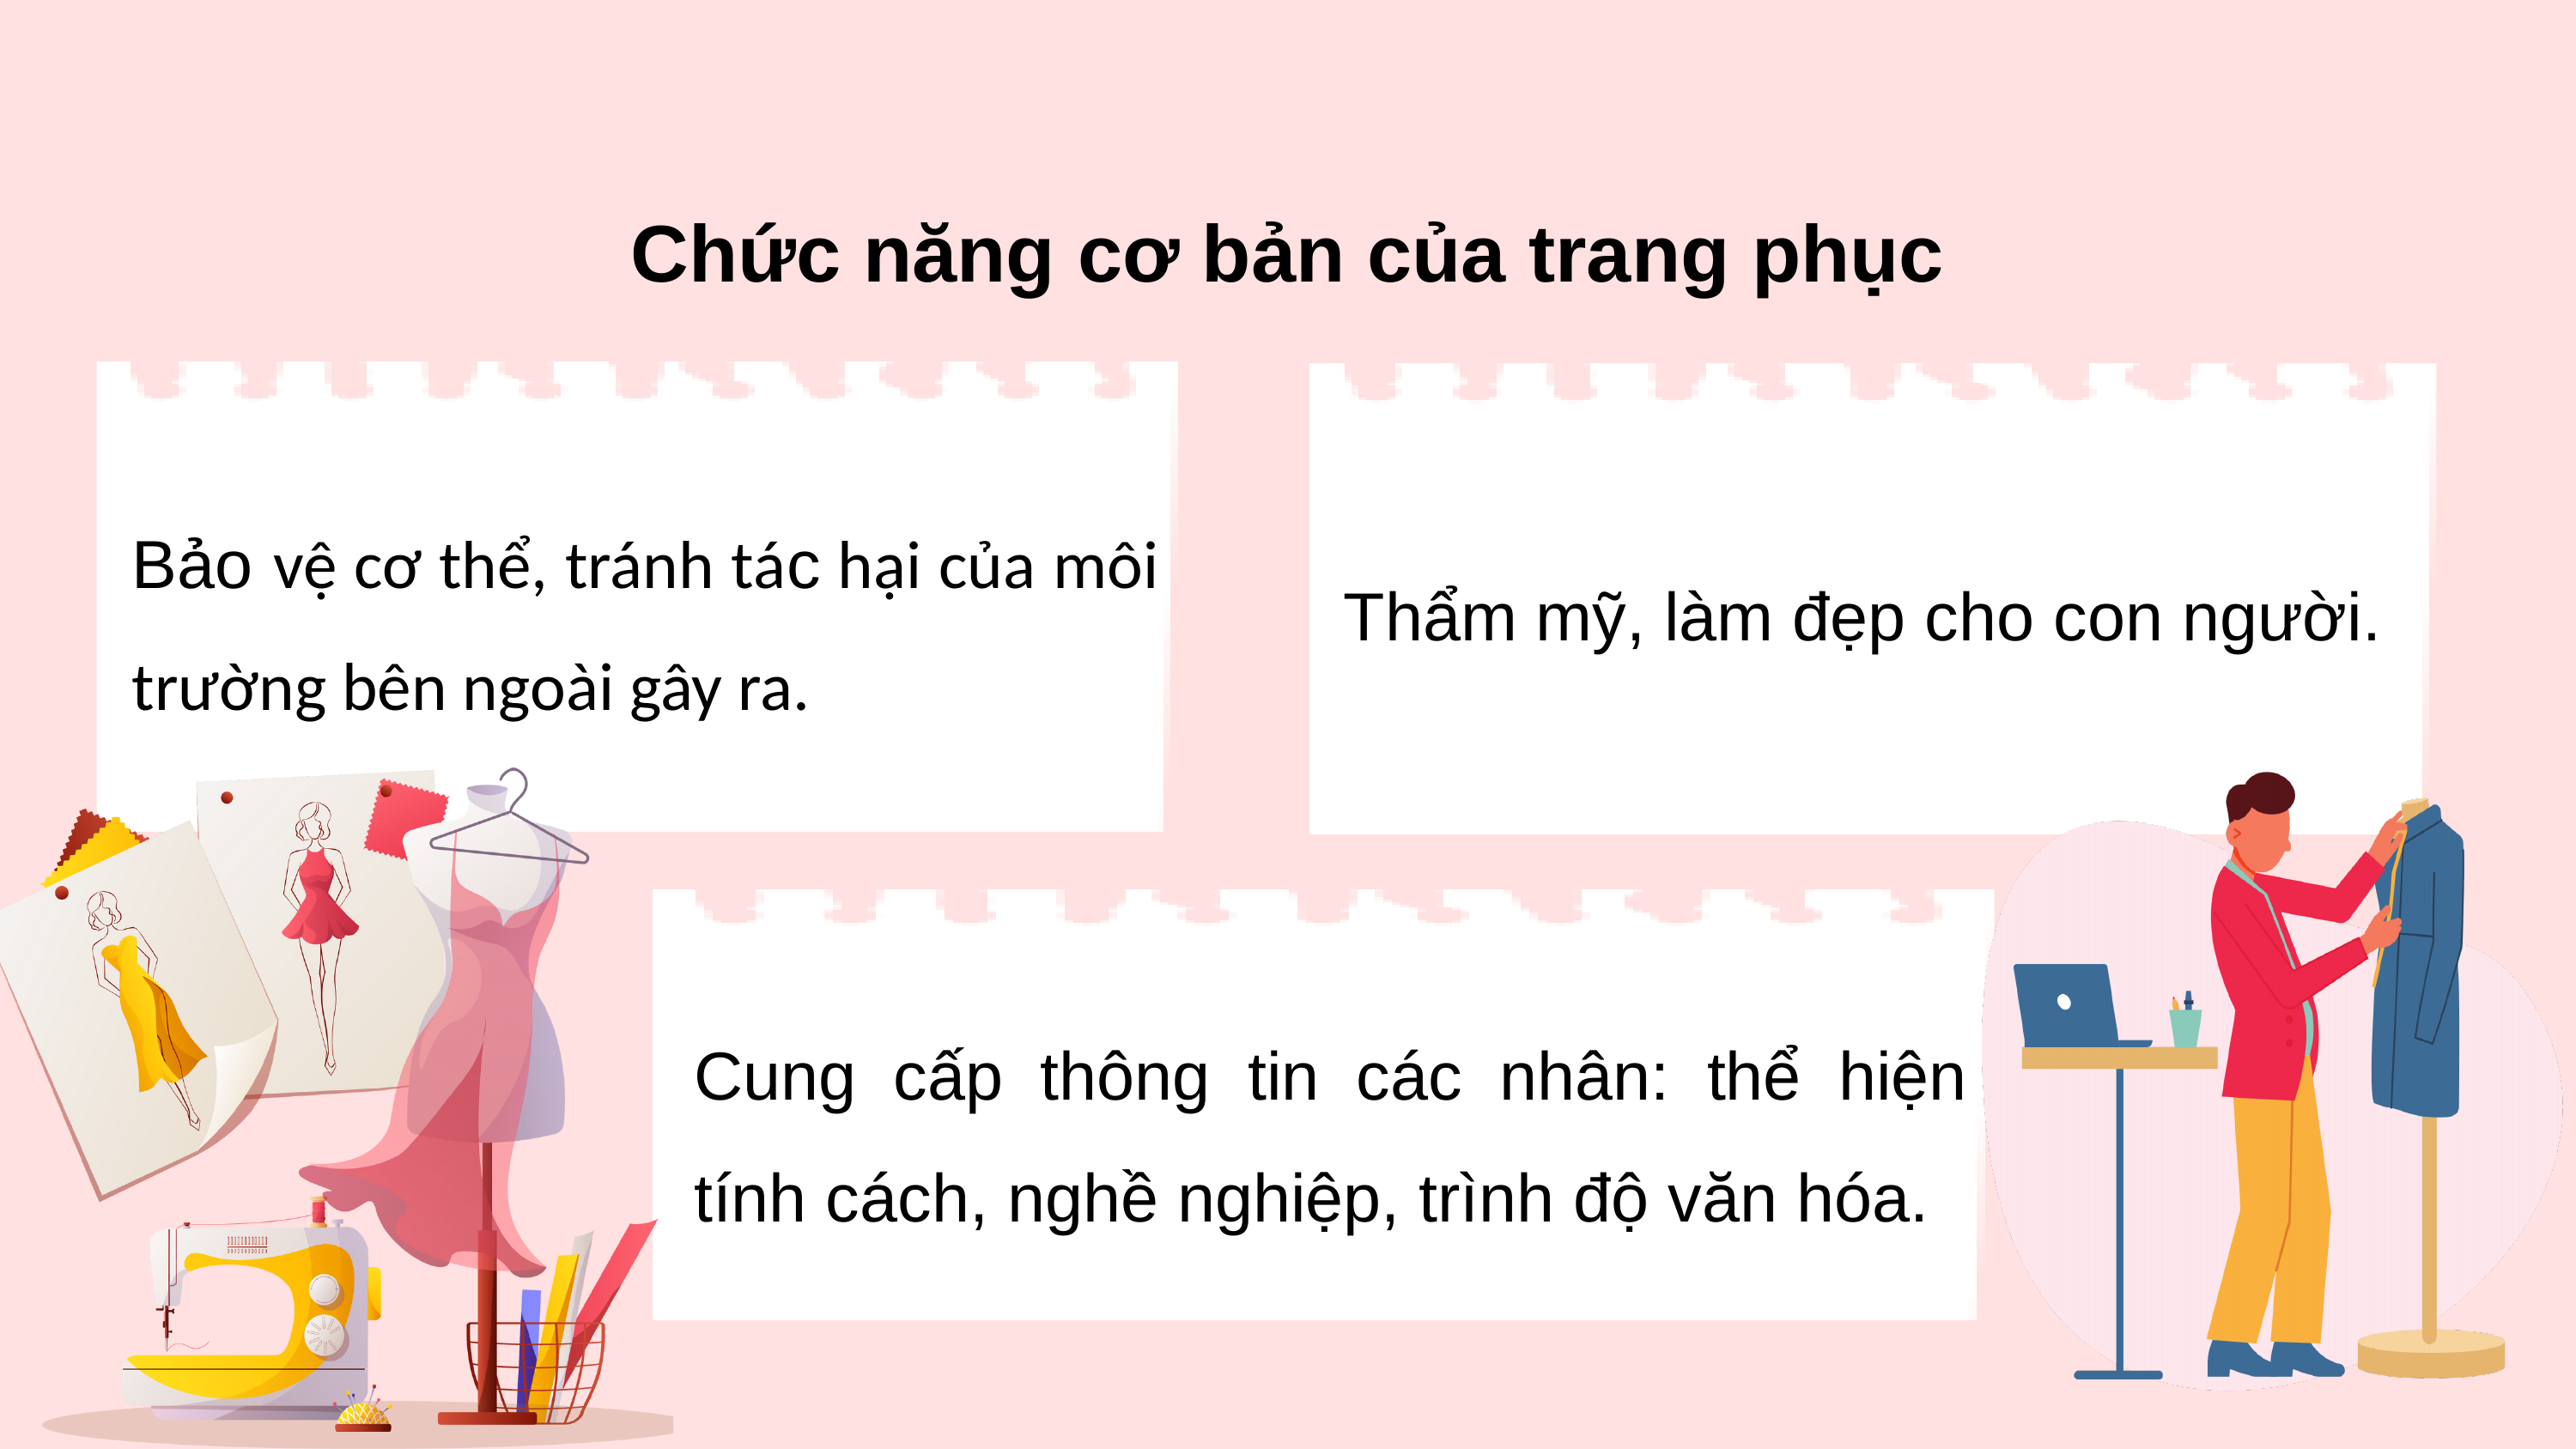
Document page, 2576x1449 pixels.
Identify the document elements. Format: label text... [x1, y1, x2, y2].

text_box Chức năng cơ bản của trang phục [0, 155, 2576, 299]
picture [0, 361, 2576, 1449]
